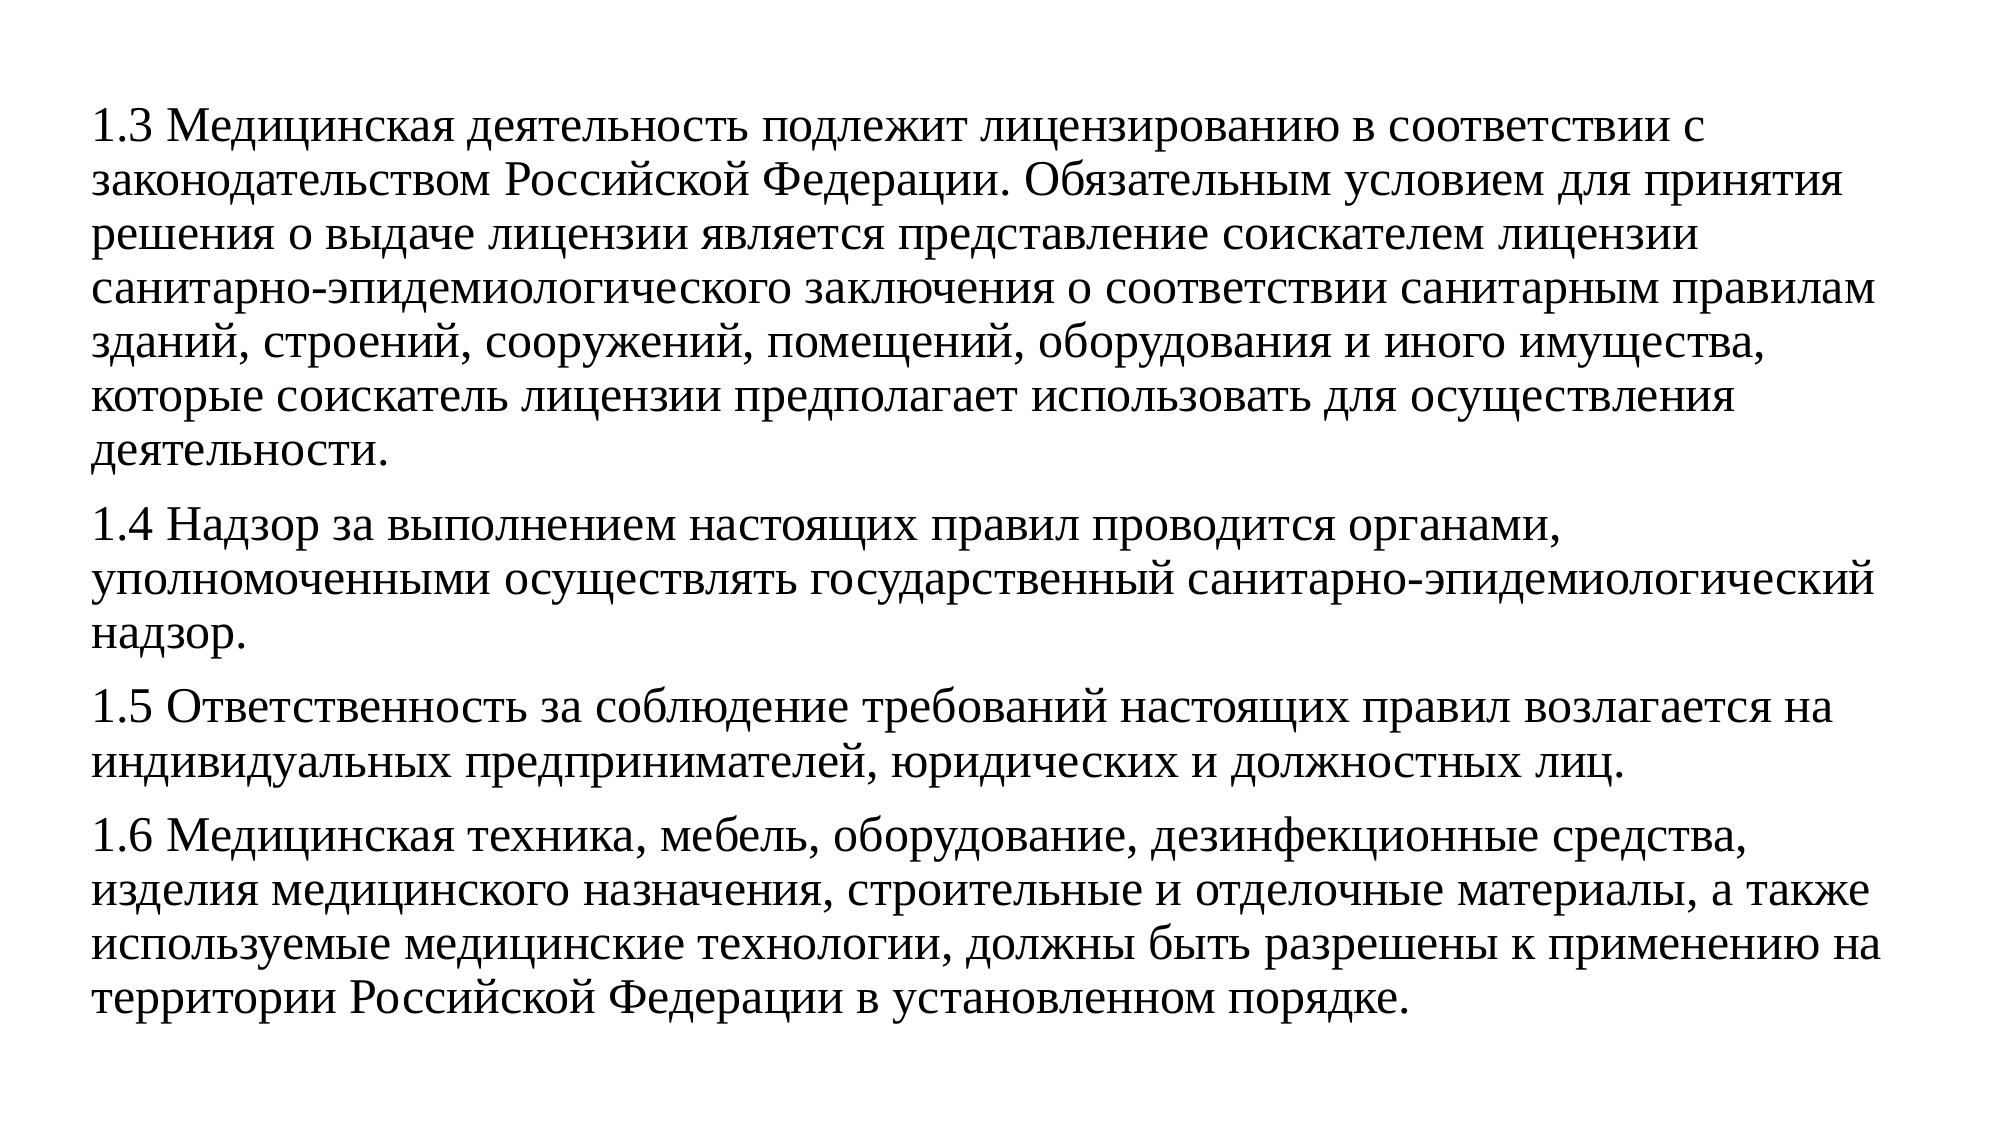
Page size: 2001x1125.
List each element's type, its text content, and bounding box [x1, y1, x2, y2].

list 1.3 Медицинская деятельность подлежит лицензированию в соответствии с законодательством Российской Федерации. Обязательным условием для принятия решения о выдаче лицензии является представление соискателем лицензии санитарно-эпидемиологического заключения о соответствии санитарным правилам зданий, строений, сооружений, помещений, оборудования и иного имущества, которые соискатель лицензии предполагает использовать для осуществления деятельности. 1.4 Надзор за выполнением настоящих правил проводится органами, уполномоченными осуществлять государственный санитарно-эпидемиологический надзор. 1.5 Ответственность за соблюдение требований настоящих правил возлагается на индивидуальных предпринимателей, юридических и должностных лиц. 1.6 Медицинская техника, мебель, оборудование, дезинфекционные средства, изделия медицинского назначения, строительные и отделочные материалы, а также используемые медицинские технологии, должны быть разрешены к применению на территории Российской Федерации в установленном порядке. [76, 90, 1918, 805]
